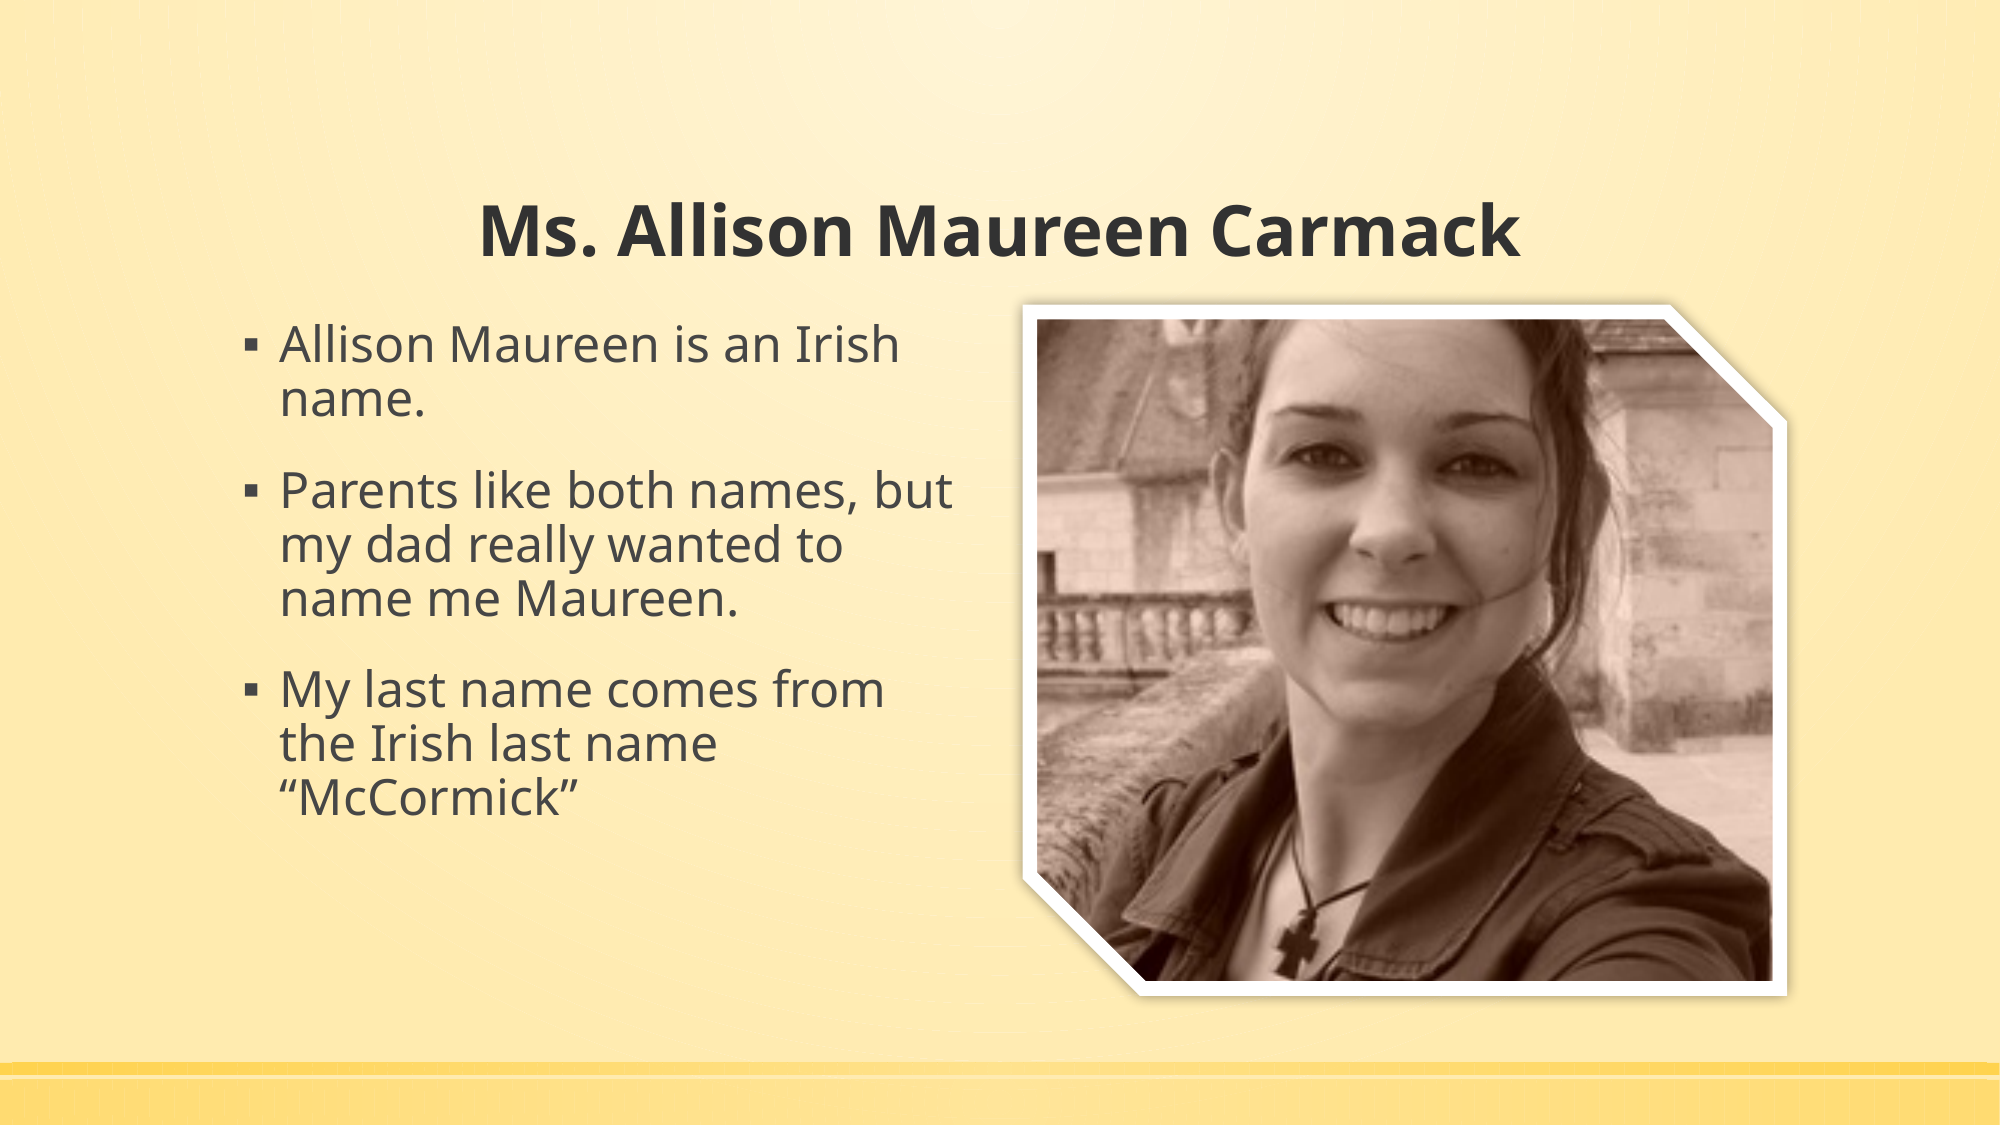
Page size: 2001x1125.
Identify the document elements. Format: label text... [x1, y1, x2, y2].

title Ms. Allison Maureen Carmack [219, 76, 1780, 279]
list Allison Maureen is an Irish name. Parents like both names, but my dad really wanted to name me Maureen. My last name comes from the Irish last name “McCormick” [219, 311, 970, 989]
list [1029, 311, 1780, 989]
